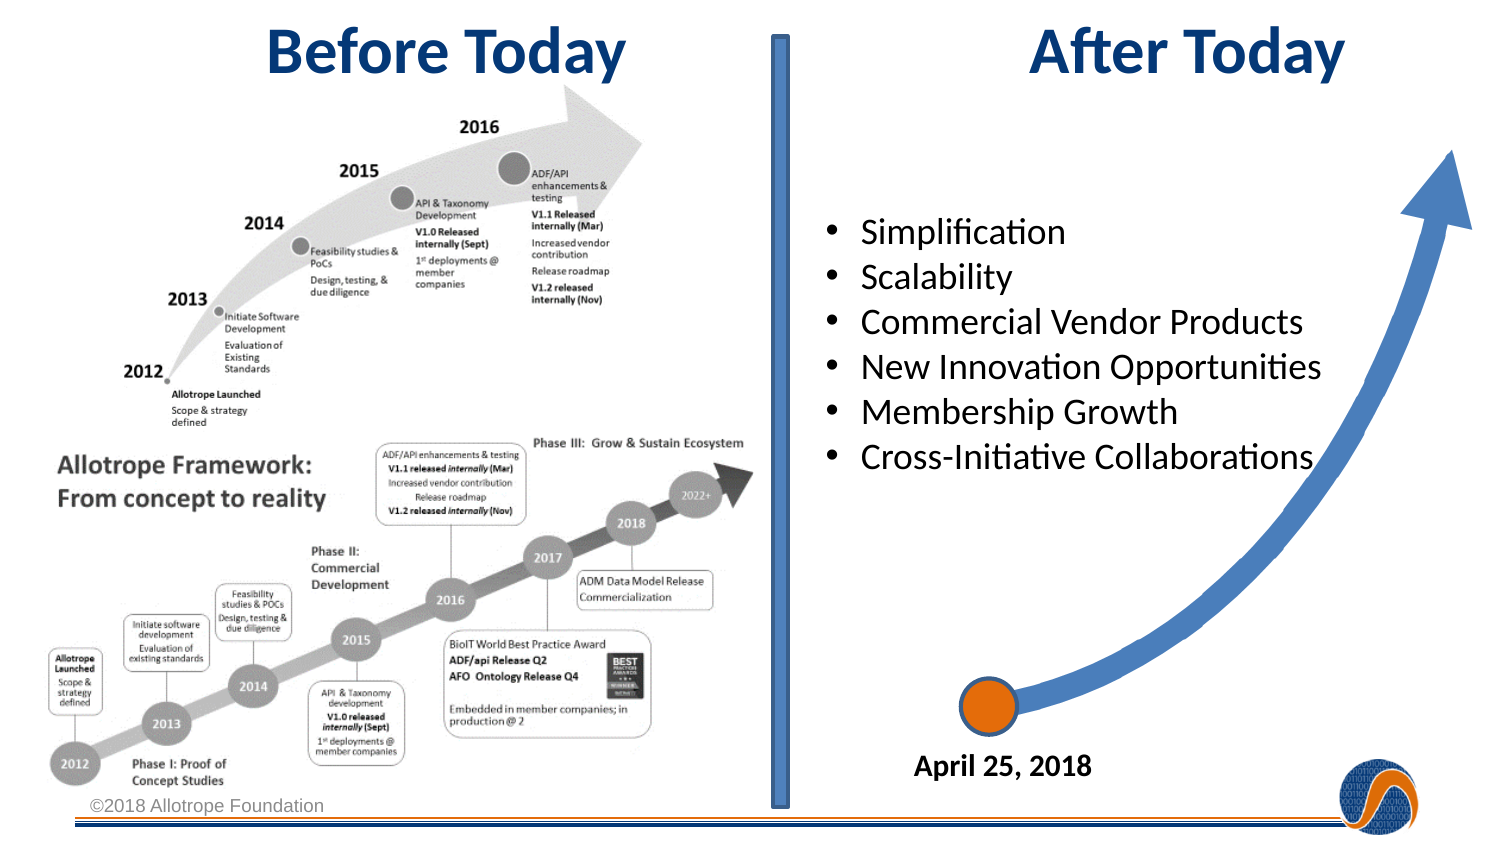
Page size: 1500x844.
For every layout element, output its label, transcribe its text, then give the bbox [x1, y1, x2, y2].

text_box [897, 72, 1500, 792]
picture [40, 76, 754, 793]
text_box After Today [1015, 0, 1362, 71]
slide_number ©2018 Allotrope Foundation [75, 801, 425, 827]
text_box [771, 34, 790, 809]
text_box Before Today [251, 0, 642, 74]
text_box Simplification Scalability Commercial Vendor Products New Innovation Opportunities Membership Growth Cross-Initiative Collaborations [810, 199, 892, 485]
picture [1337, 792, 1422, 835]
